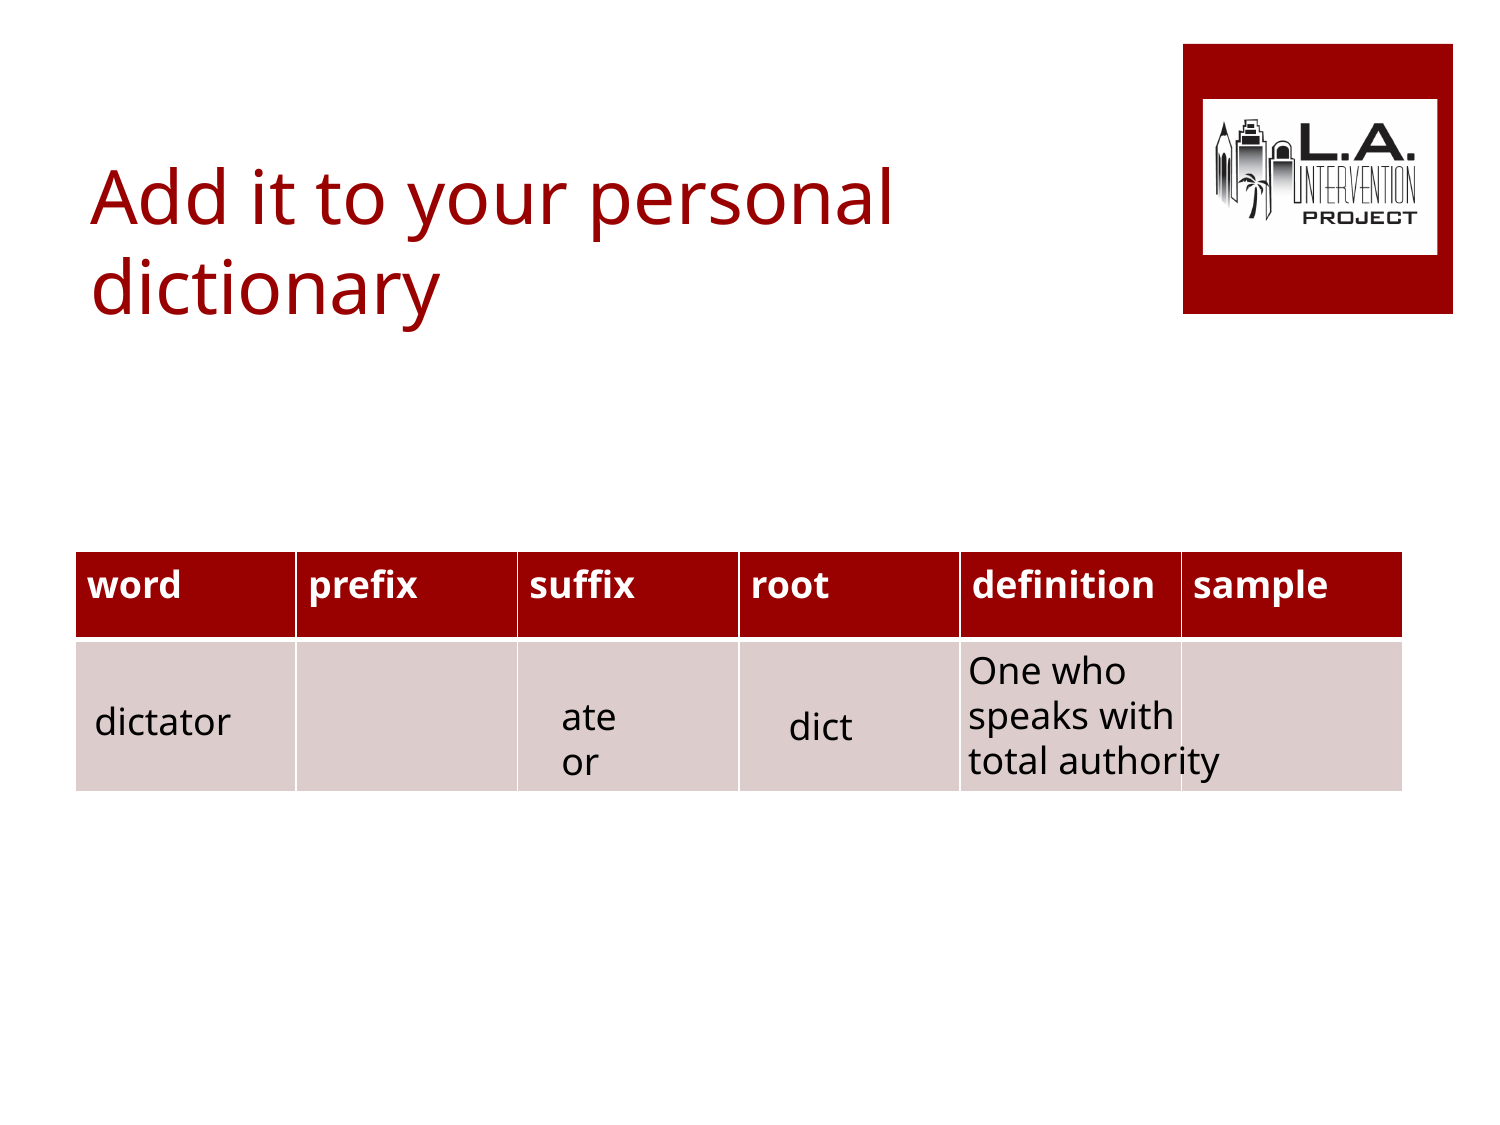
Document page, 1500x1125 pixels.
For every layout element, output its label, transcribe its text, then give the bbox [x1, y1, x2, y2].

table_cell [740, 642, 953, 791]
picture [1202, 99, 1438, 255]
table_cell [518, 642, 738, 791]
table_cell [297, 642, 517, 791]
table_header definition [961, 552, 1181, 637]
text_box dictator [79, 690, 247, 750]
text_box dict [773, 695, 868, 756]
text_box One who speaks with total authority [953, 640, 1238, 835]
table_header sample [1182, 552, 1402, 637]
table_header prefix [297, 552, 517, 637]
text_box ate or [546, 685, 632, 836]
table_header root [740, 552, 959, 637]
table_header word [76, 552, 295, 637]
table_cell [1238, 642, 1402, 791]
table_cell [76, 642, 295, 791]
table_header suffix [518, 552, 738, 637]
title Add it to your personal dictionary [75, 149, 1143, 338]
